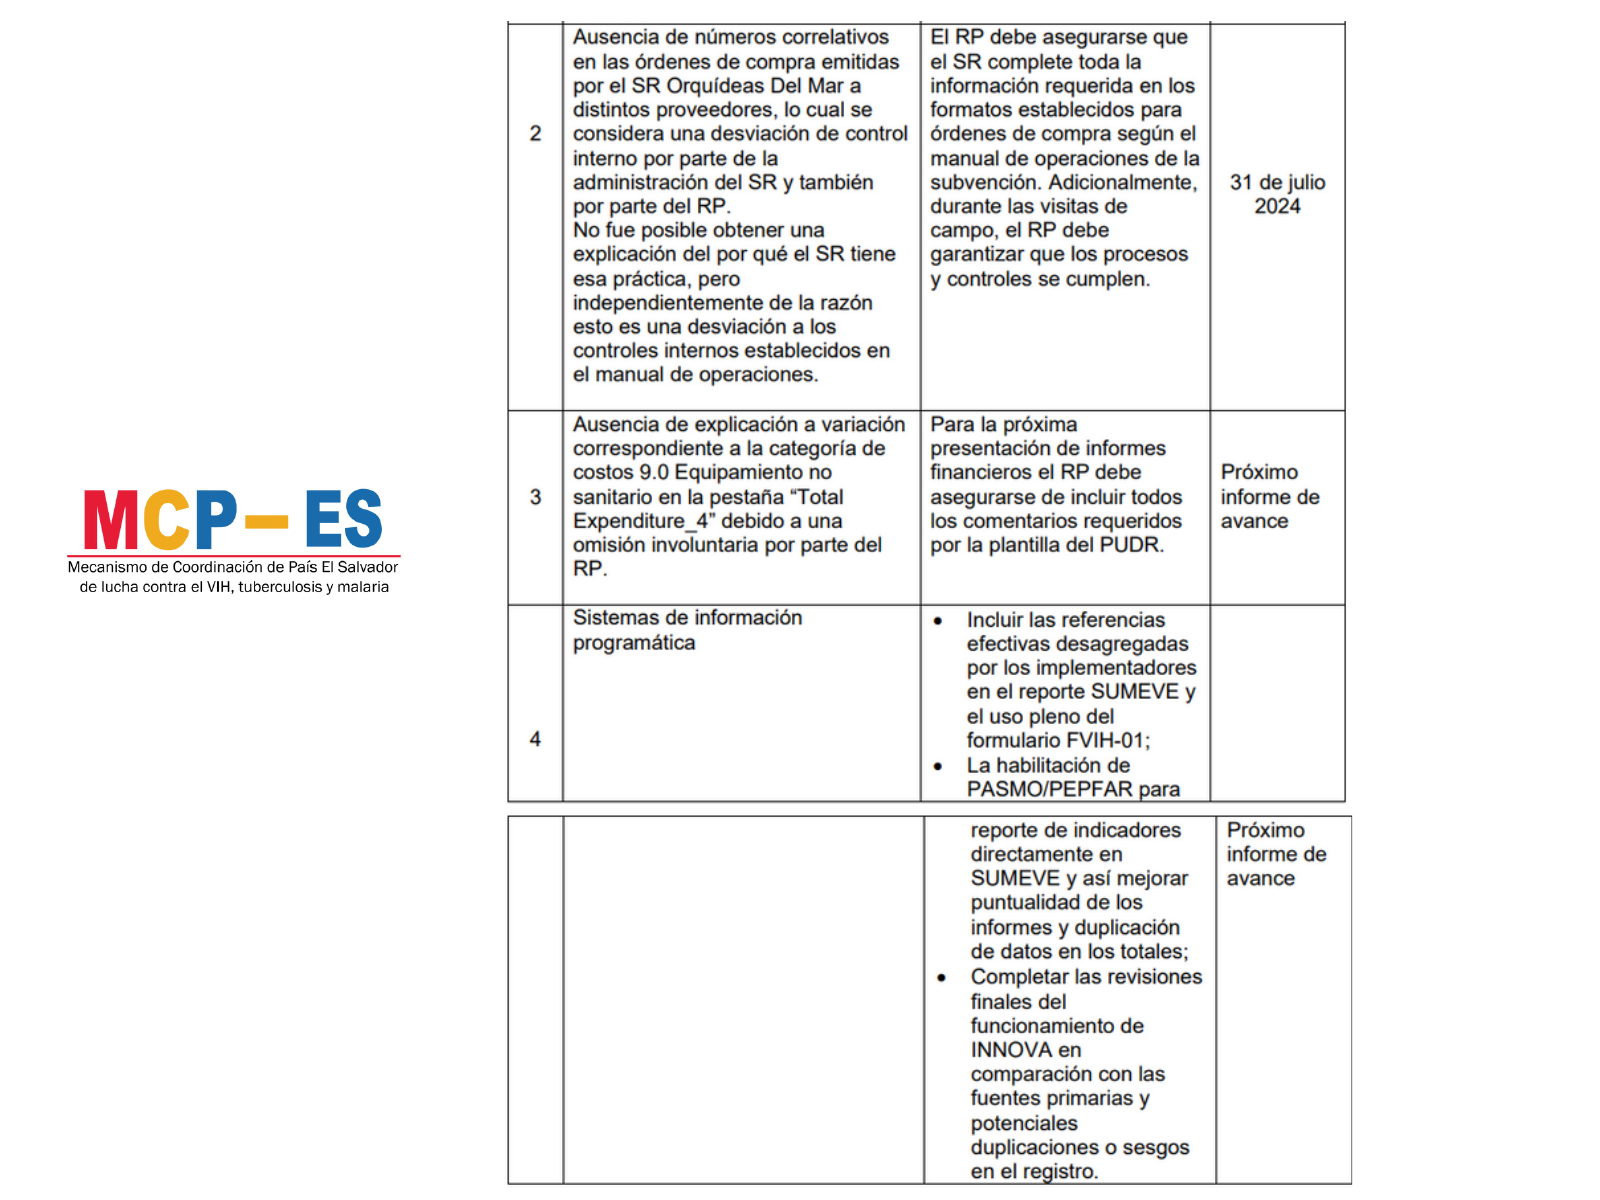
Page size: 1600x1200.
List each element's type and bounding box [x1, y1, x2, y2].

text_box [62, 482, 405, 601]
text_box [497, 21, 1391, 806]
text_box [497, 805, 1353, 1193]
